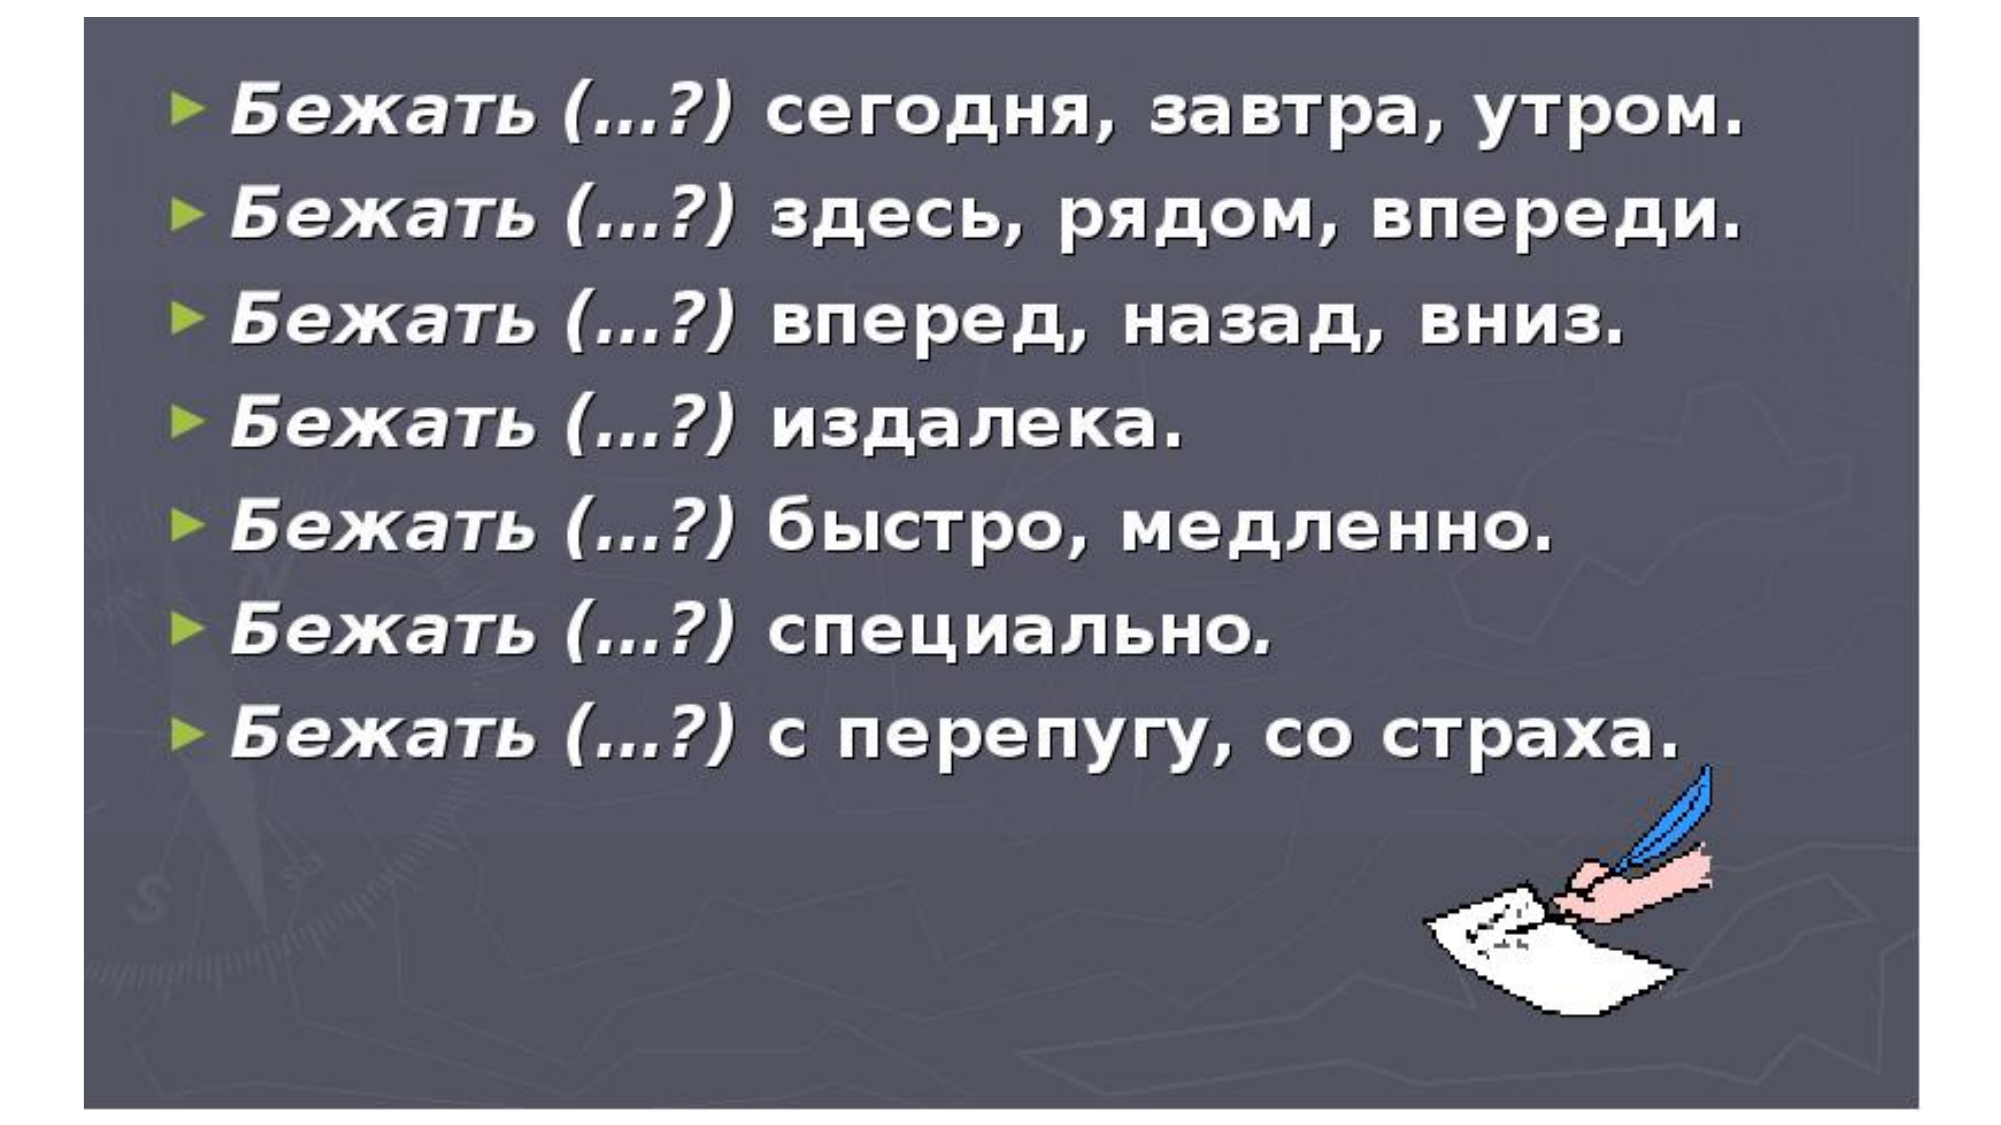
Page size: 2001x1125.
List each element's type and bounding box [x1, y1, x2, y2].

picture [83, 17, 1922, 1112]
